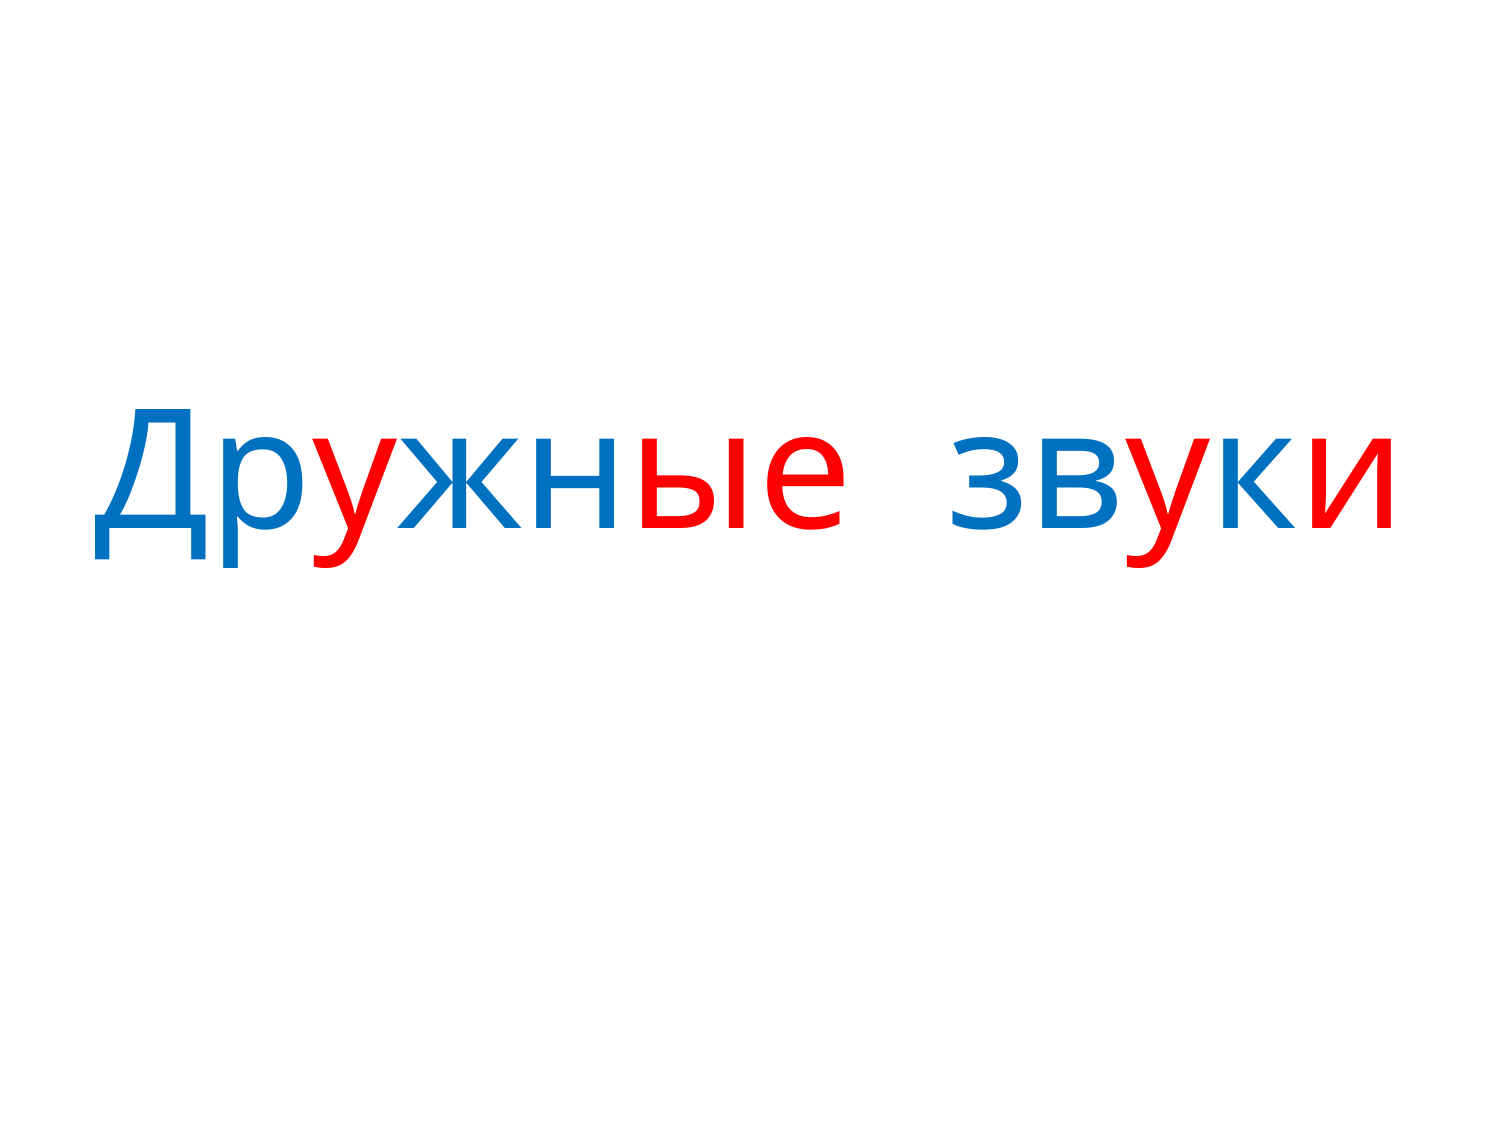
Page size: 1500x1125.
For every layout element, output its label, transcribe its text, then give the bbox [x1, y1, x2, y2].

title Дружные звуки [75, 255, 1425, 669]
